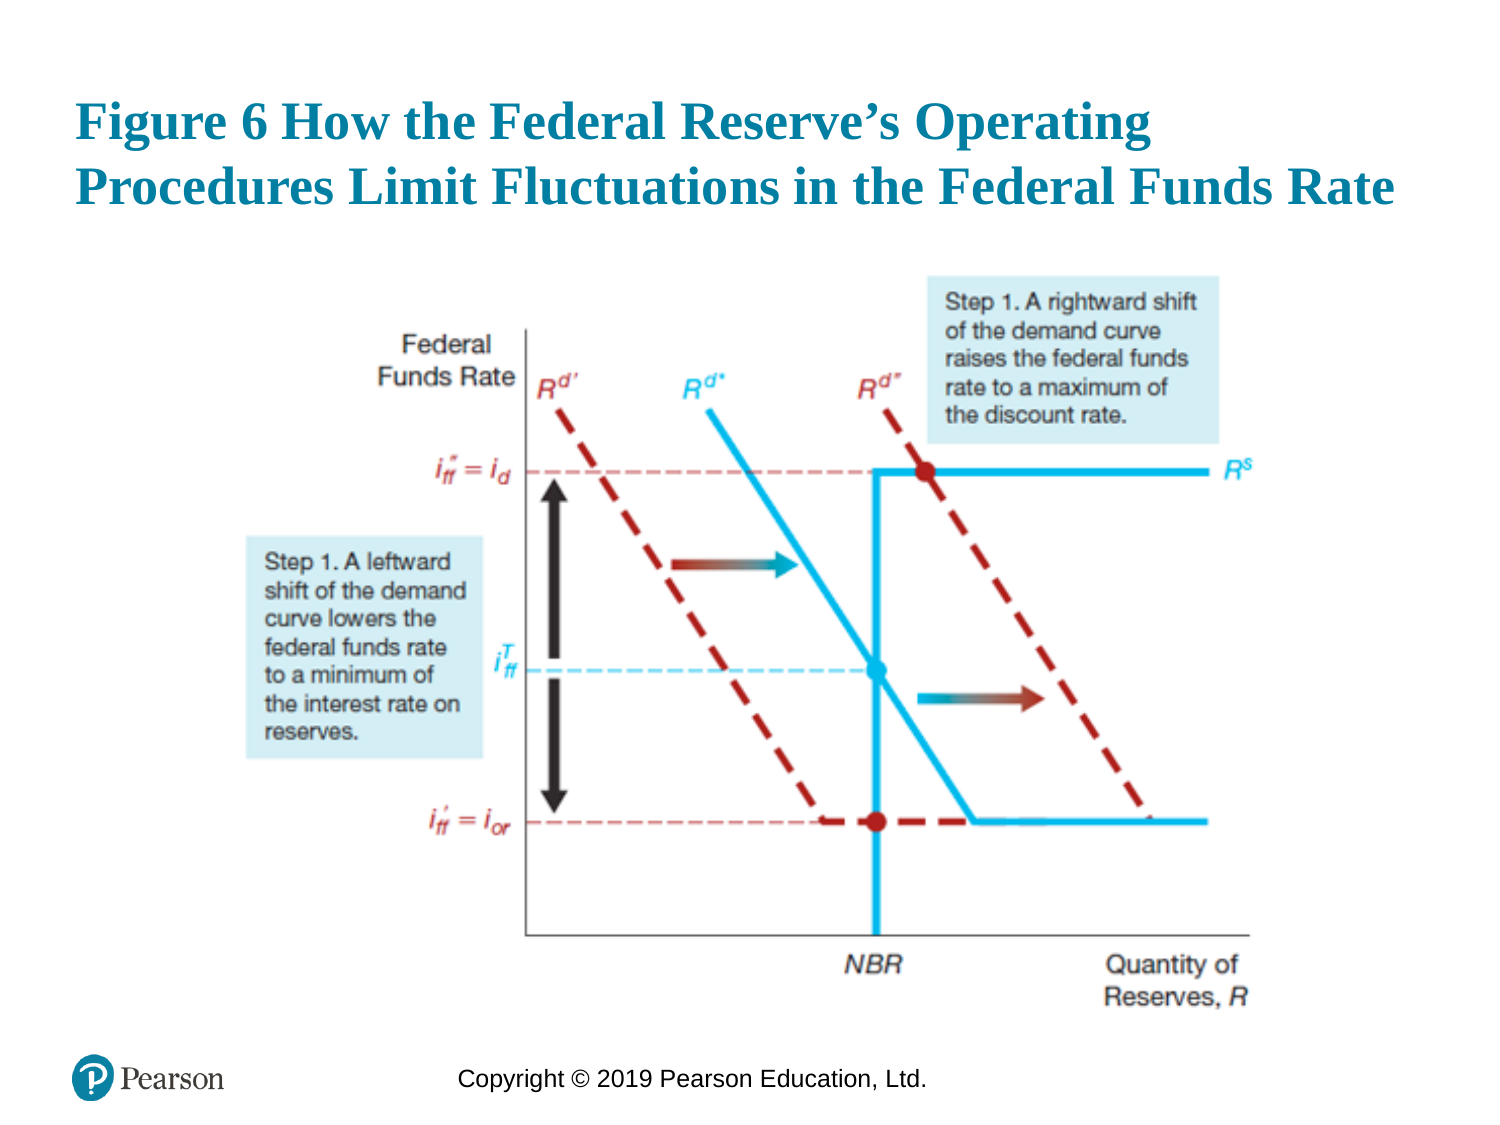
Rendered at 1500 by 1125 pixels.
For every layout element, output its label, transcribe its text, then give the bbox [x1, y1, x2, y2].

picture [99, 1054, 224, 1101]
picture [81, 1064, 107, 1089]
picture [72, 1054, 89, 1072]
picture [243, 274, 1257, 1012]
picture [72, 1087, 83, 1101]
title Figure 6 How the Federal Reserve’s Operating Procedures Limit Fluctuations in the Federal Funds Rate [75, 35, 1425, 216]
